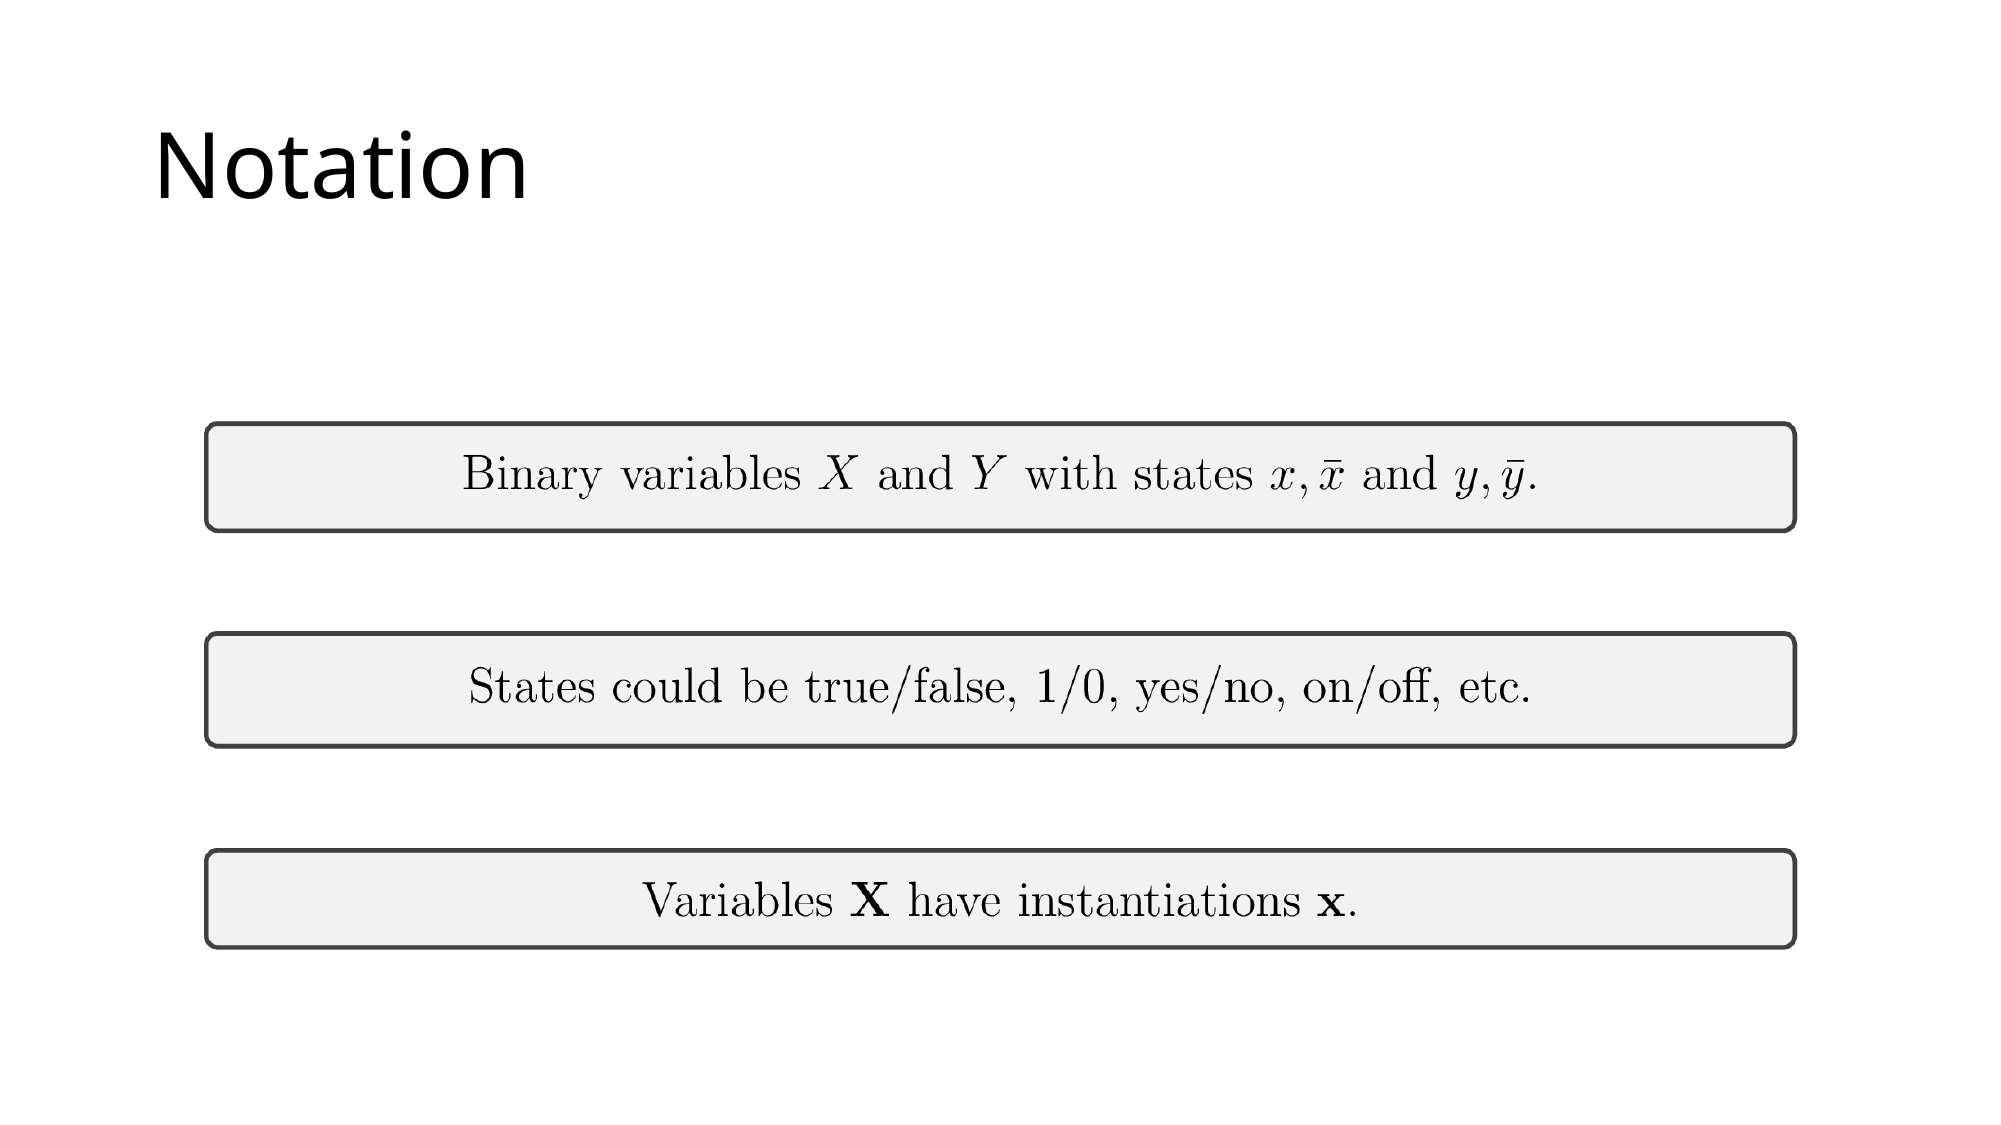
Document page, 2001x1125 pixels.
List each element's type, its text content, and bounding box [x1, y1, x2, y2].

picture [200, 627, 1800, 751]
picture [200, 844, 1800, 950]
title Notation [137, 59, 1863, 278]
picture [200, 417, 1800, 534]
